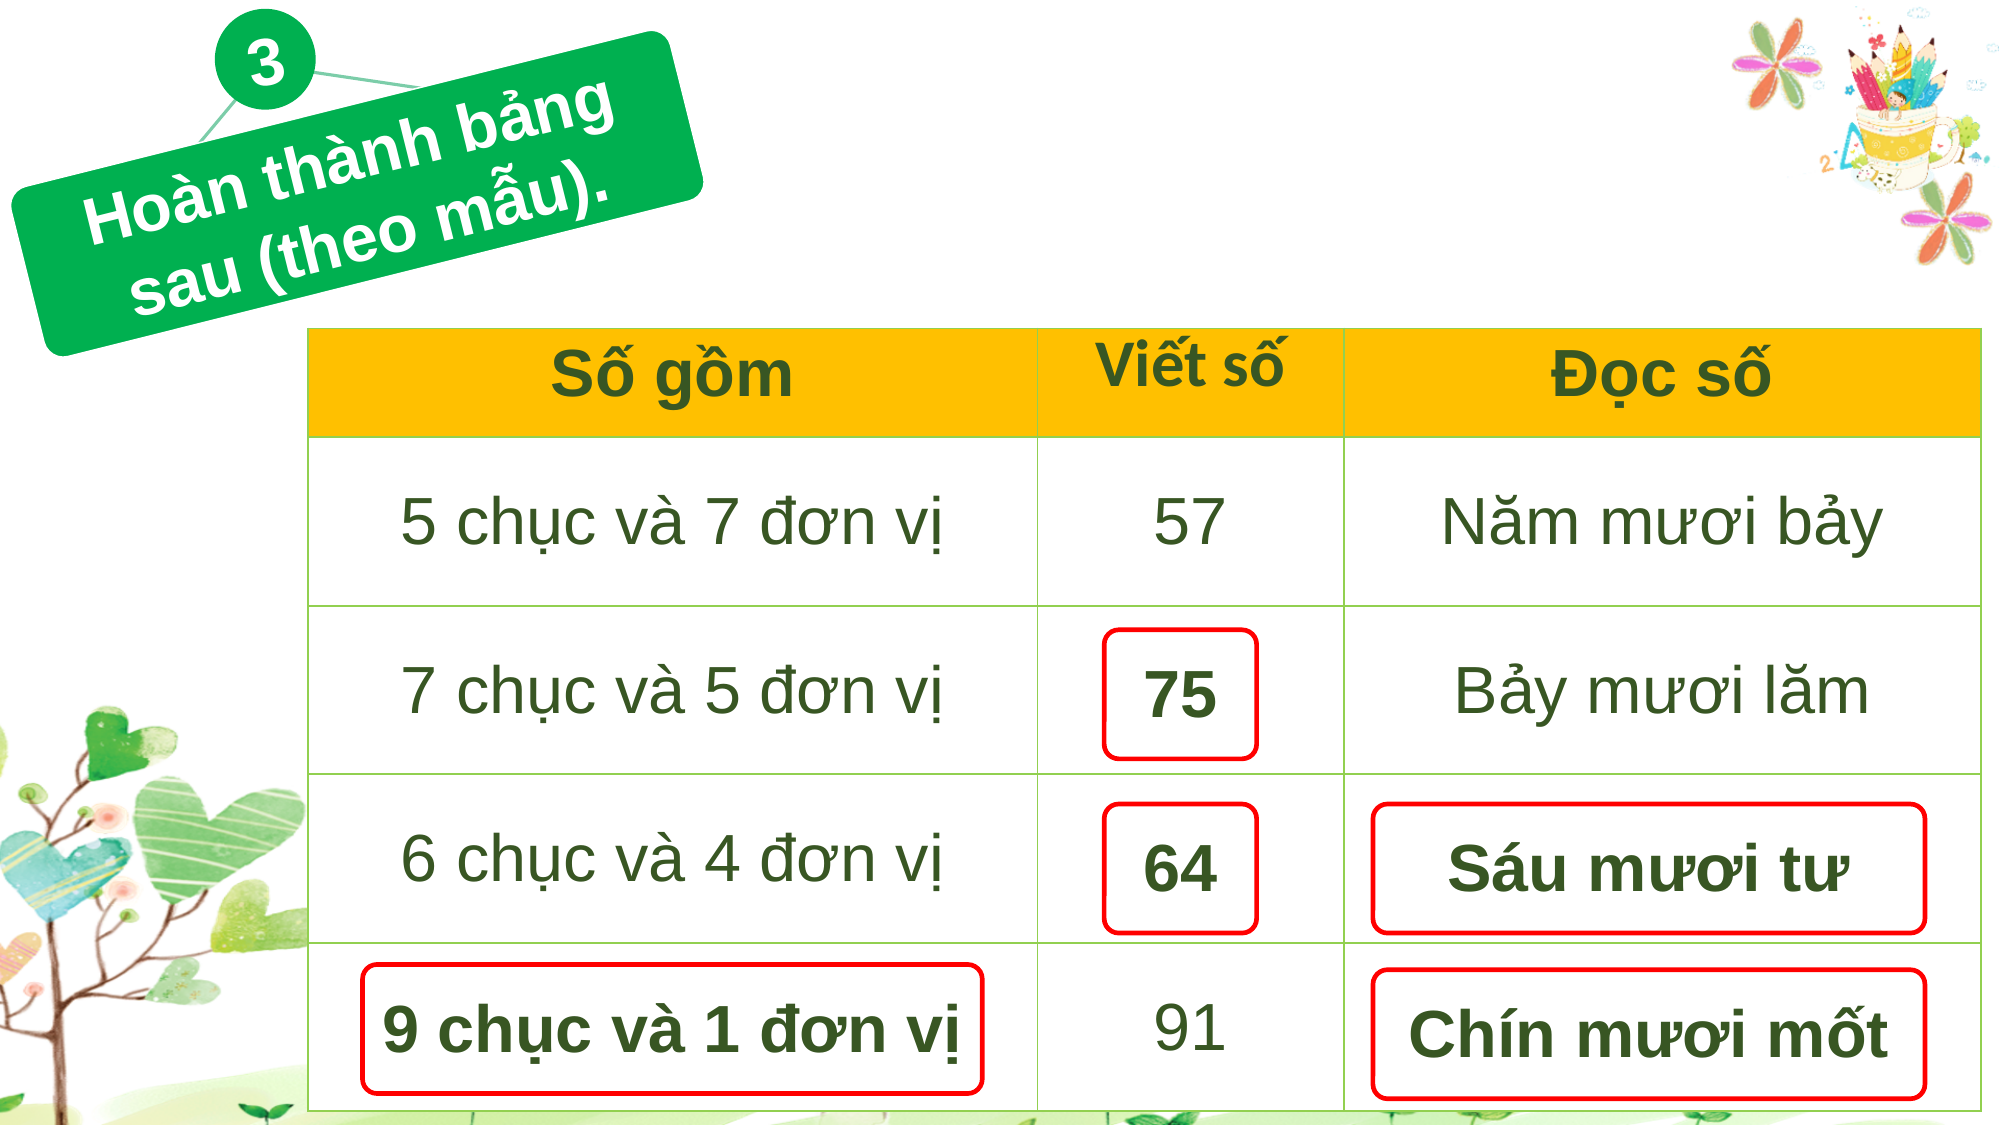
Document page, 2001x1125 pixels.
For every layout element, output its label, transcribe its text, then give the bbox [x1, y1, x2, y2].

text_box 9 chục và 1 đơn vị [362, 964, 983, 1094]
table_cell ? [1038, 607, 1343, 773]
text_box Sáu mươi tư [1372, 803, 1925, 934]
table_header Đọc số [1345, 329, 1980, 436]
picture [0, 0, 2001, 1125]
text_box 75 [1104, 629, 1257, 759]
table_cell 7 chục và 5 đơn vị [309, 607, 1037, 773]
table_cell 57 [1038, 438, 1343, 605]
table_cell Bảy mươi lăm [1345, 607, 1980, 773]
text_box 64 [1104, 803, 1257, 934]
table_header Viết số [1038, 329, 1343, 436]
table_cell 6 chục và 4 đơn vị [309, 775, 1037, 942]
table_cell ? [1345, 775, 1980, 942]
table_cell 91 [1038, 944, 1343, 1110]
text_box Chín mươi mốt [1372, 969, 1925, 1099]
table_cell ? chục và ? đơn vị [309, 944, 1037, 1110]
table_cell ? [1345, 944, 1980, 1110]
table_header Số gồm [309, 329, 1037, 436]
table_cell Năm mươi bảy [1345, 438, 1980, 605]
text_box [0, 0, 709, 383]
table_cell ? [1038, 775, 1343, 942]
table_cell 5 chục và 7 đơn vị [309, 438, 1037, 605]
